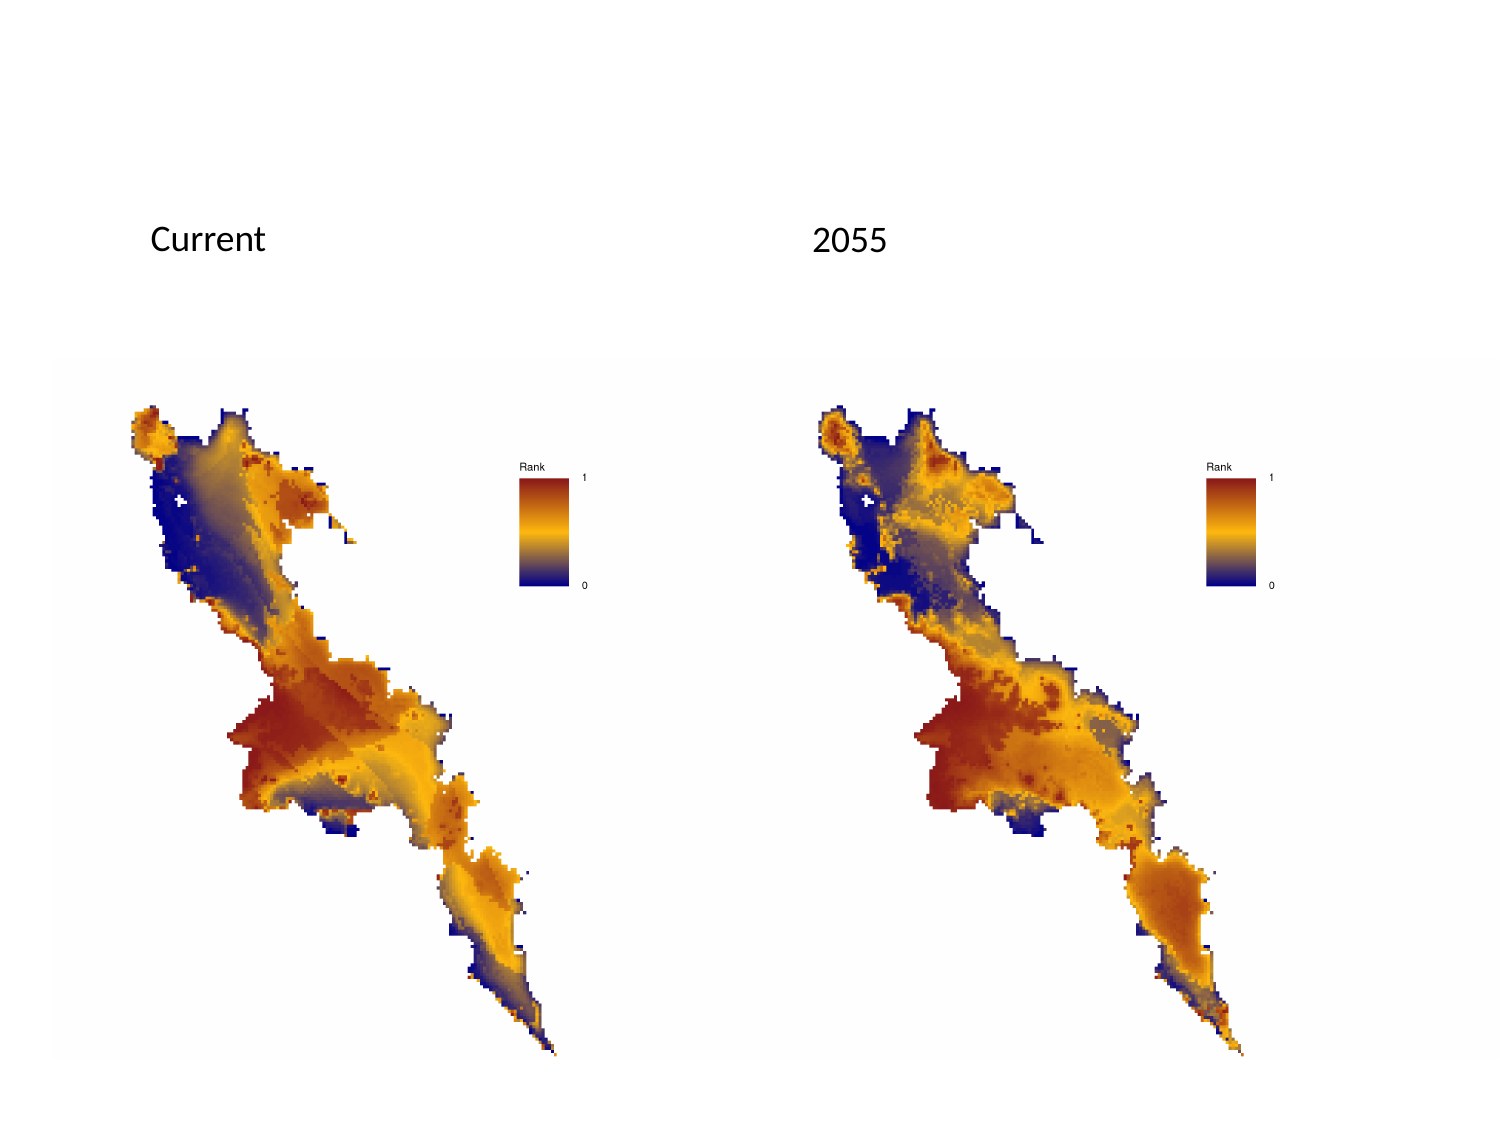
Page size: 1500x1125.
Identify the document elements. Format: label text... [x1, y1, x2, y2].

text_box Current [135, 206, 408, 267]
picture [52, 357, 1500, 1059]
text_box 2055 [797, 208, 1069, 268]
